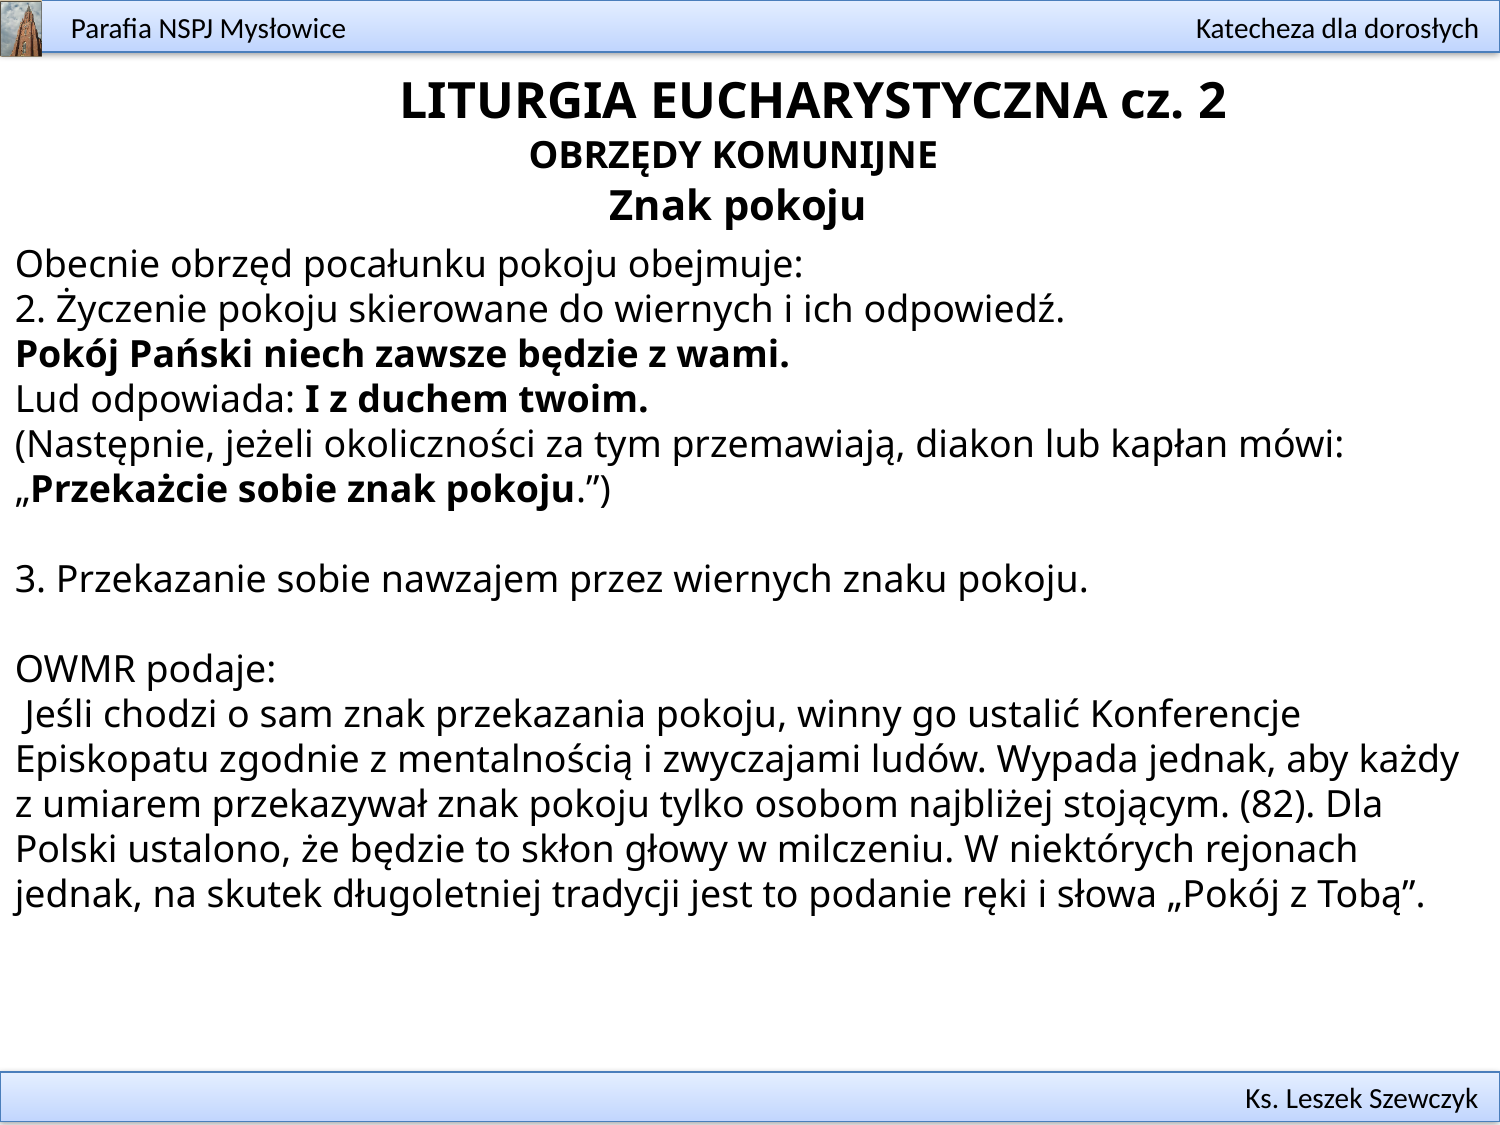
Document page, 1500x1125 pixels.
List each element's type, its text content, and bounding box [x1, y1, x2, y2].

text_box LITURGIA EUCHARYSTYCZNA cz. 2 OBRZĘDY KOMUNIJNE Znak pokoju Obecnie obrzęd pocałunku pokoju obejmuje: 2. Życzenie pokoju skierowane do wiernych i ich odpowiedź. Pokój Pański niech zawsze będzie z wami. Lud odpowiada: I z duchem twoim. (Następnie, jeżeli okoliczności za tym przemawiają, diakon lub kapłan mówi: „Przekażcie sobie znak pokoju.”) 3. Przekazanie sobie nawzajem przez wiernych znaku pokoju. OWMR podaje: Jeśli chodzi o sam znak przekazania pokoju, winny go ustalić Konferencje Episkopatu zgodnie z mentalnością i zwyczajami ludów. Wypada jednak, aby każdy z umiarem przekazywał znak pokoju tylko osobom najbliżej stojącym. (82). Dla Polski ustalono, że będzie to skłon głowy w milczeniu. W niektórych rejonach jednak, na skutek długoletniej tradycji jest to podanie ręki i słowa „Pokój z Tobą”. [0, 60, 1477, 975]
text_box Parafia NSPJ Mysłowice Katecheza dla dorosłych [43, 0, 1500, 53]
text_box Ks. Leszek Szewczyk [0, 1071, 1500, 1122]
picture [0, 0, 42, 57]
